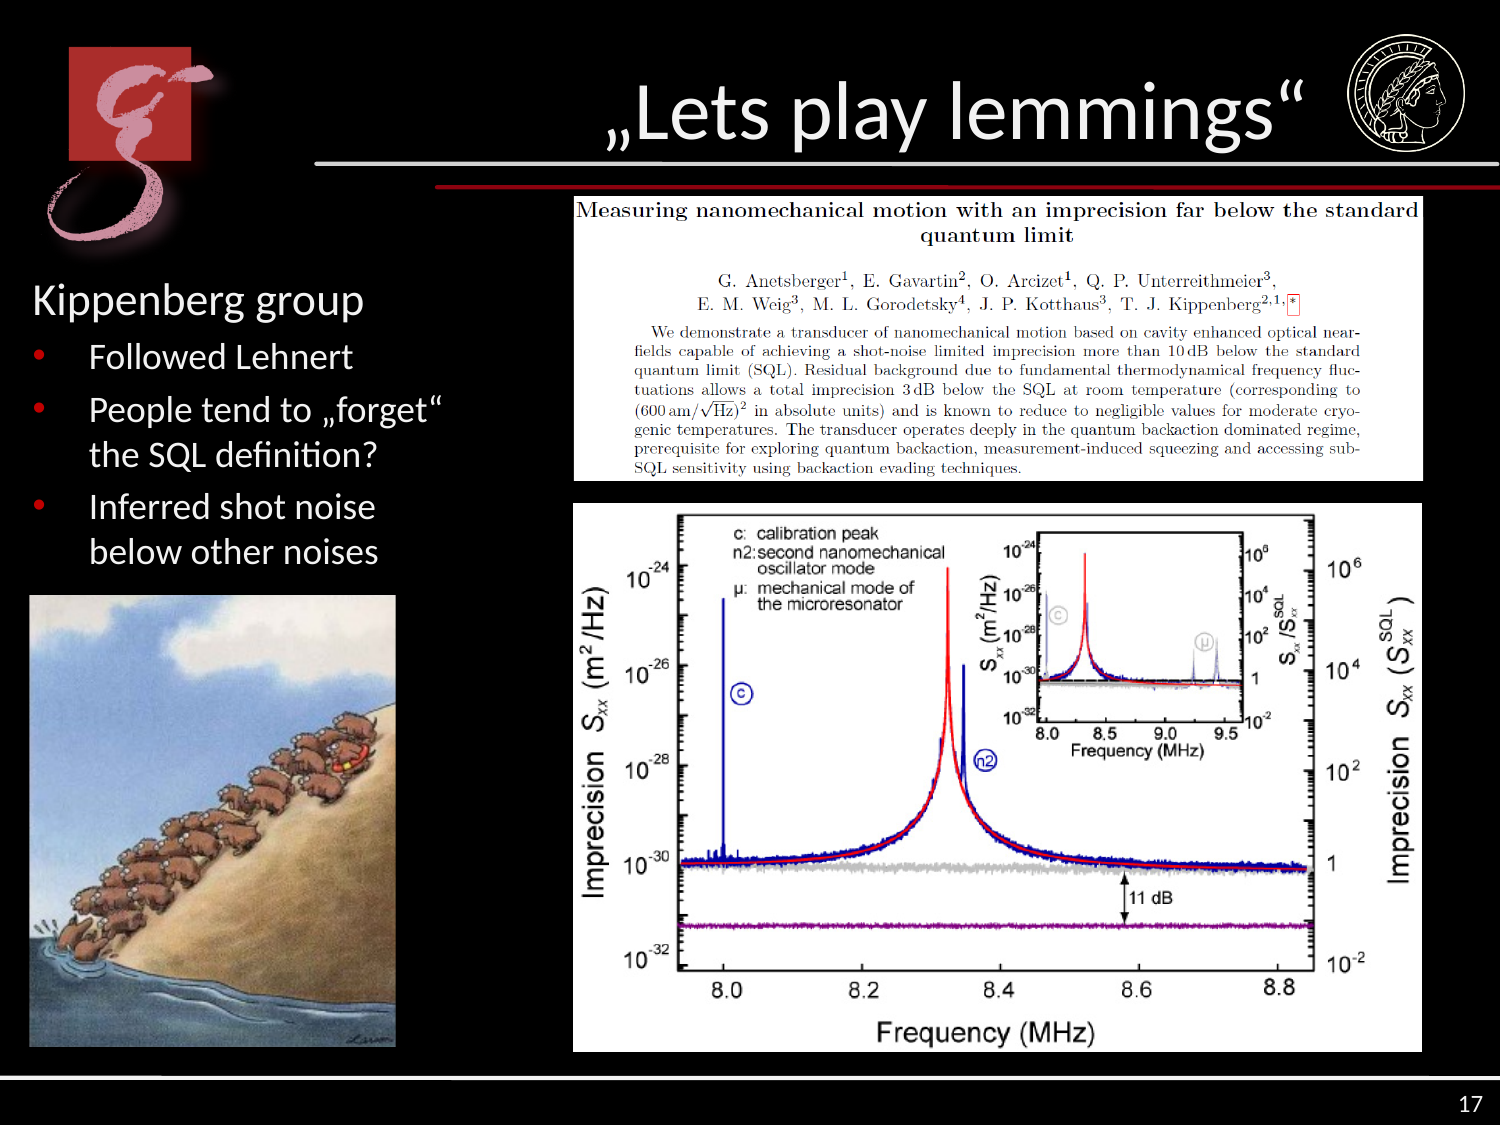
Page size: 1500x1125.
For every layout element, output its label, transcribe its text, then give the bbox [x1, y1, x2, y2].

picture [29, 595, 396, 1048]
picture [573, 503, 1422, 1052]
list Kippenberg group Followed Lehnert People tend to „forget“ the SQL definition? Inferred shot noise below other noises [17, 262, 491, 670]
slide_number 17 [1148, 1078, 1499, 1125]
picture [1347, 34, 1465, 152]
picture [30, 35, 247, 262]
title „Lets play lemmings“ [206, 46, 1325, 167]
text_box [573, 196, 1424, 481]
